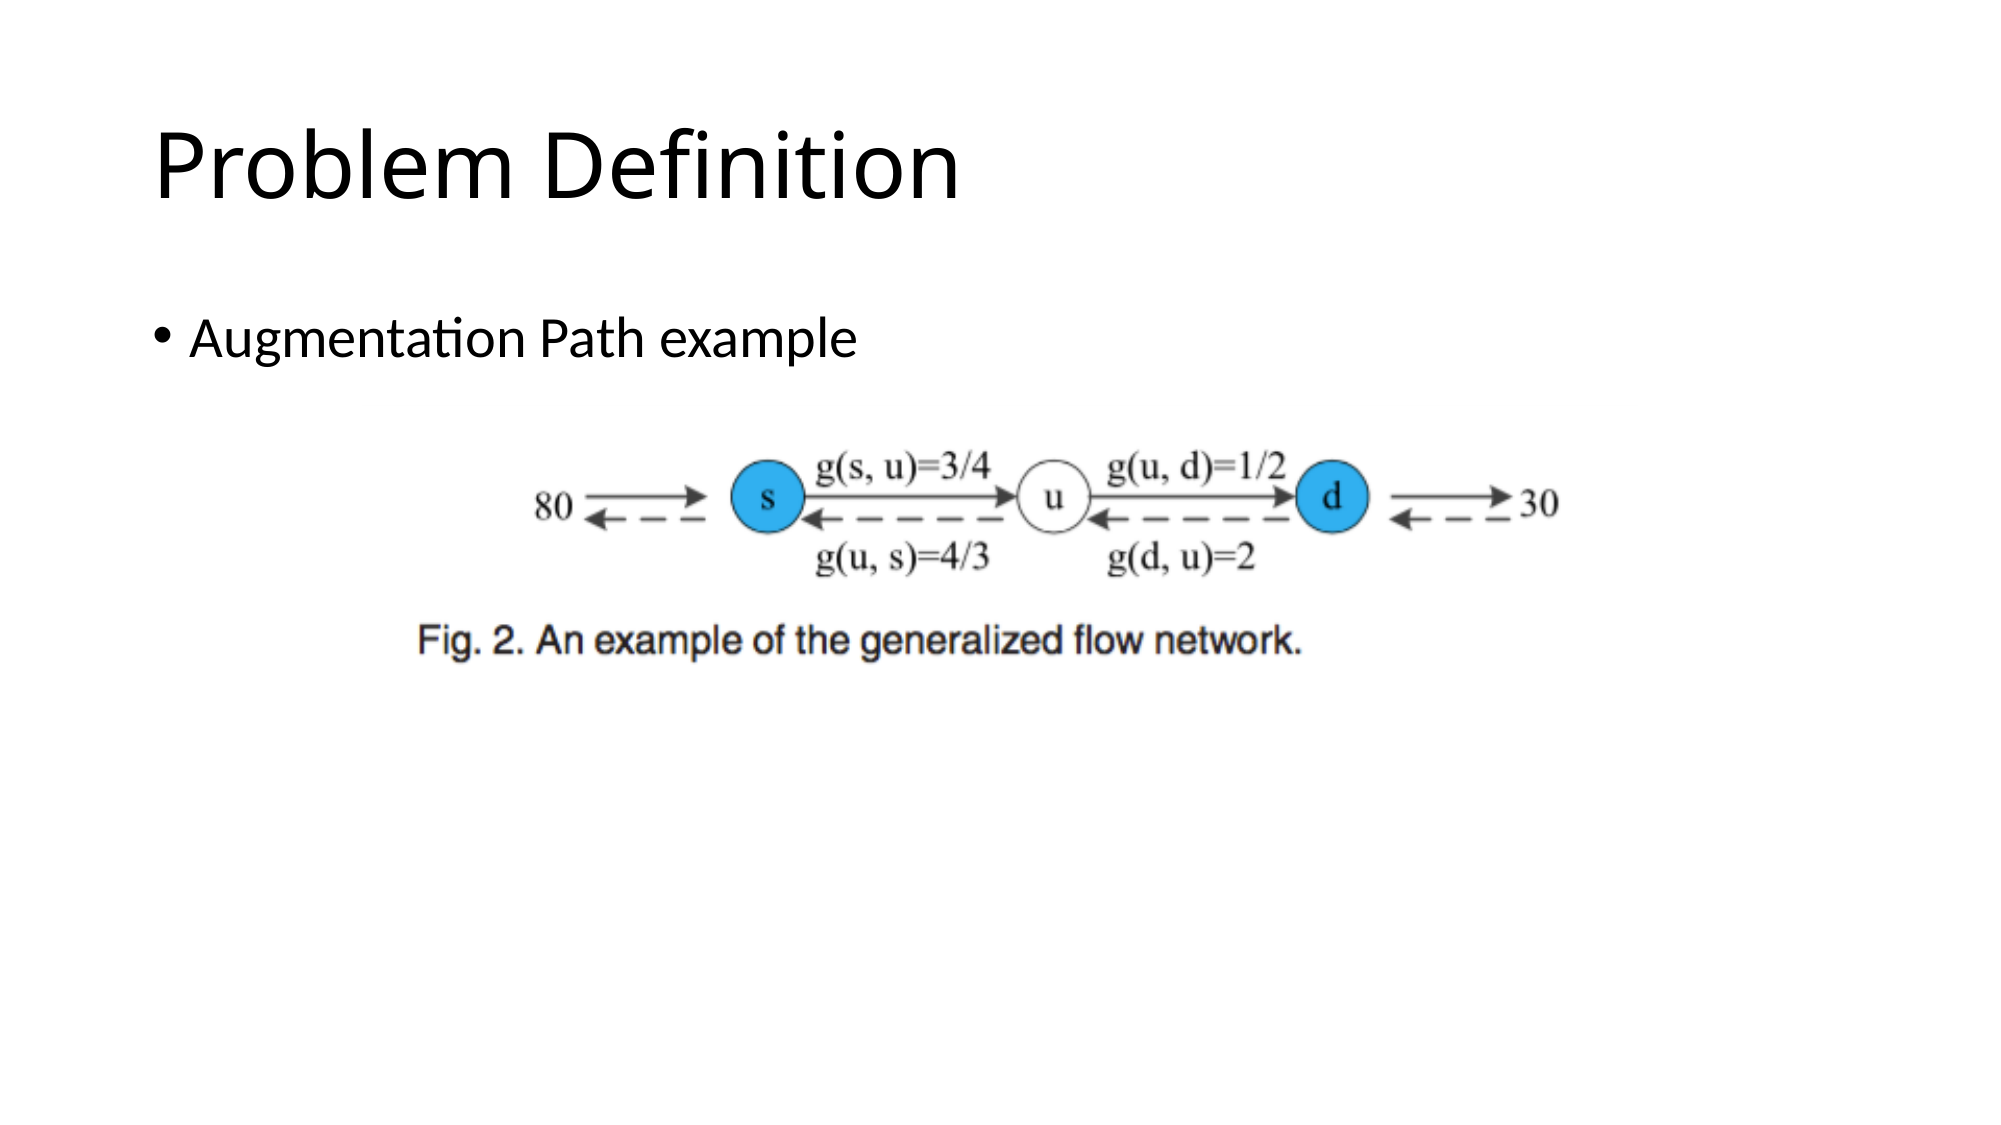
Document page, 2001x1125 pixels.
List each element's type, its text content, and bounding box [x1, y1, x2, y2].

picture [362, 404, 1638, 719]
title Problem Definition [137, 59, 1863, 278]
list Augmentation Path example [137, 299, 1863, 1014]
